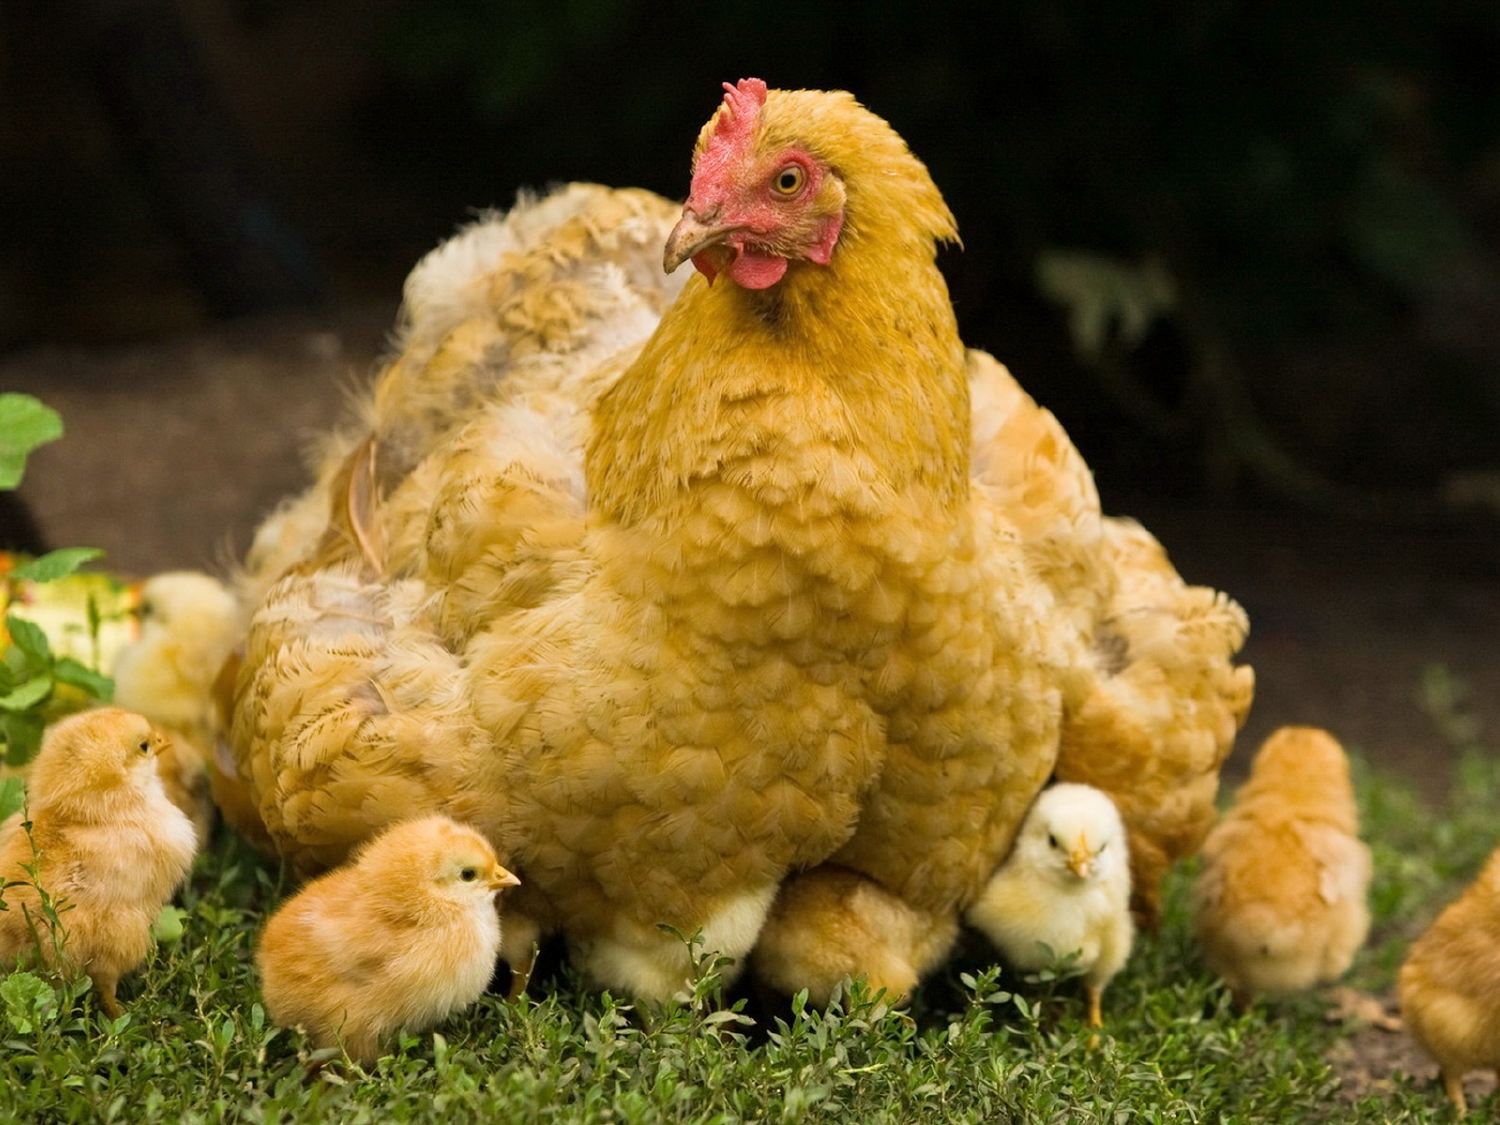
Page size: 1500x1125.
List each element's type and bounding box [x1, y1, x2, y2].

list [0, 0, 1500, 1125]
